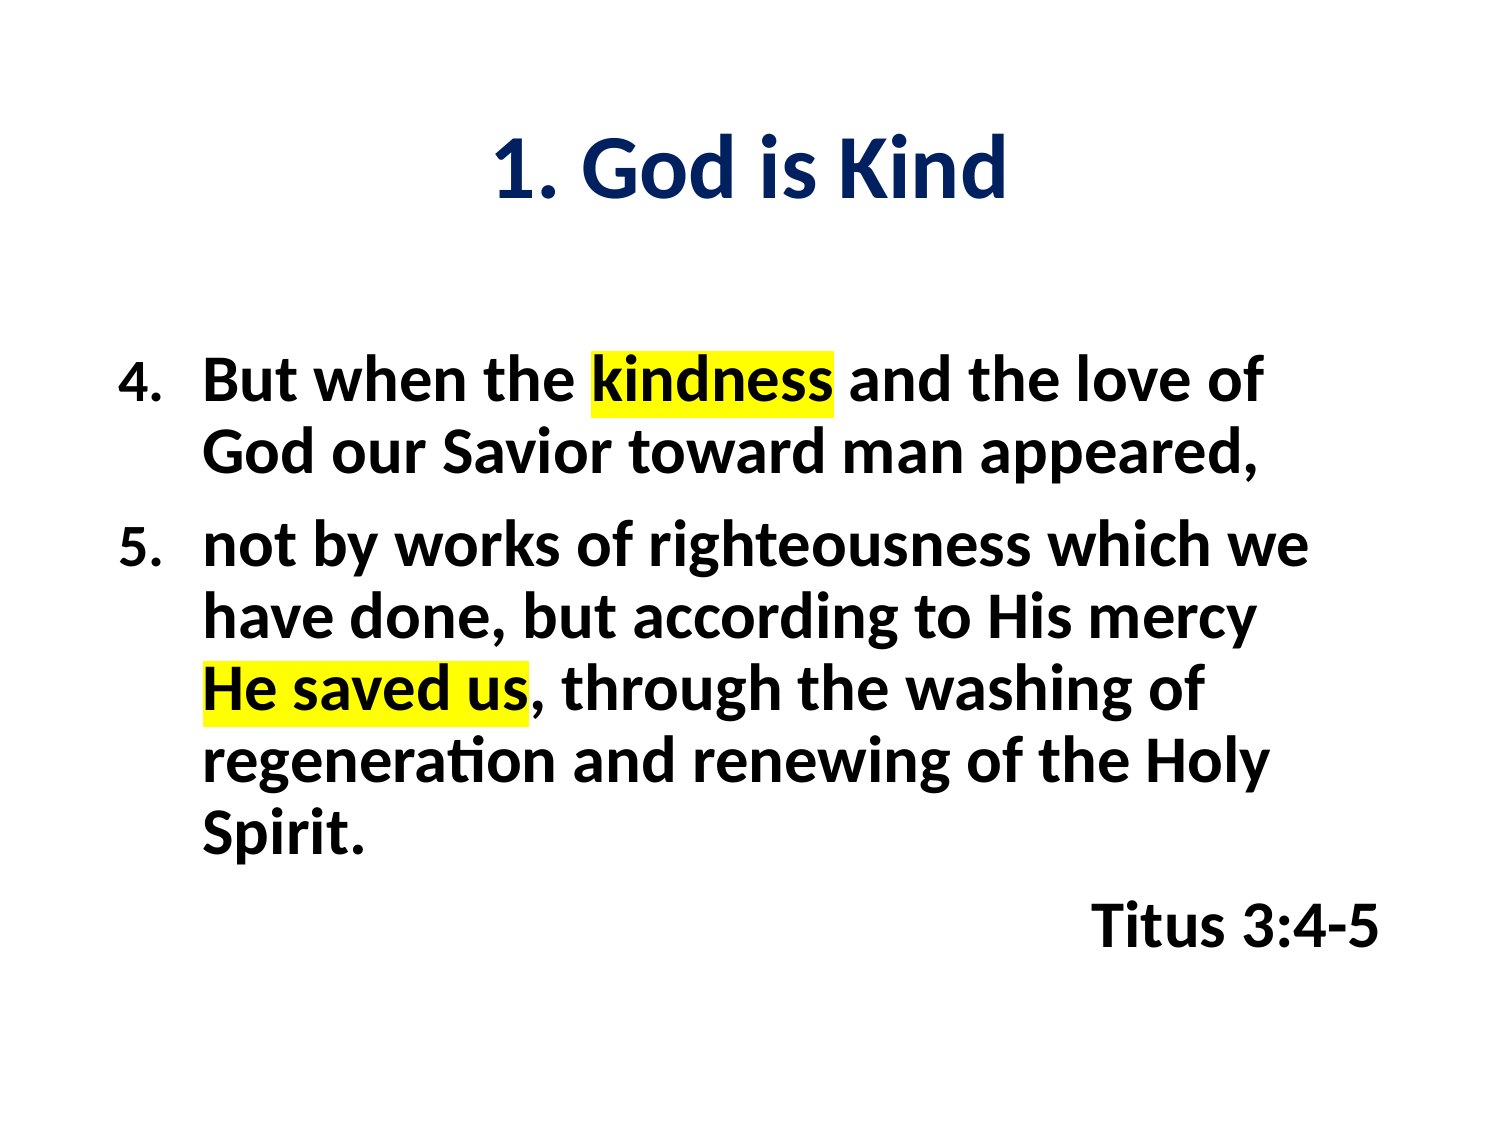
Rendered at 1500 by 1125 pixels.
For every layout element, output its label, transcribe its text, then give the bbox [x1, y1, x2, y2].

title 1. God is Kind [103, 59, 1397, 278]
list But when the kindness and the love of God our Savior toward man appeared, not by works of righteousness which we have done, but according to His mercy He saved us, through the washing of regeneration and renewing of the Holy Spirit. Titus 3:4-5 [103, 336, 1397, 1014]
